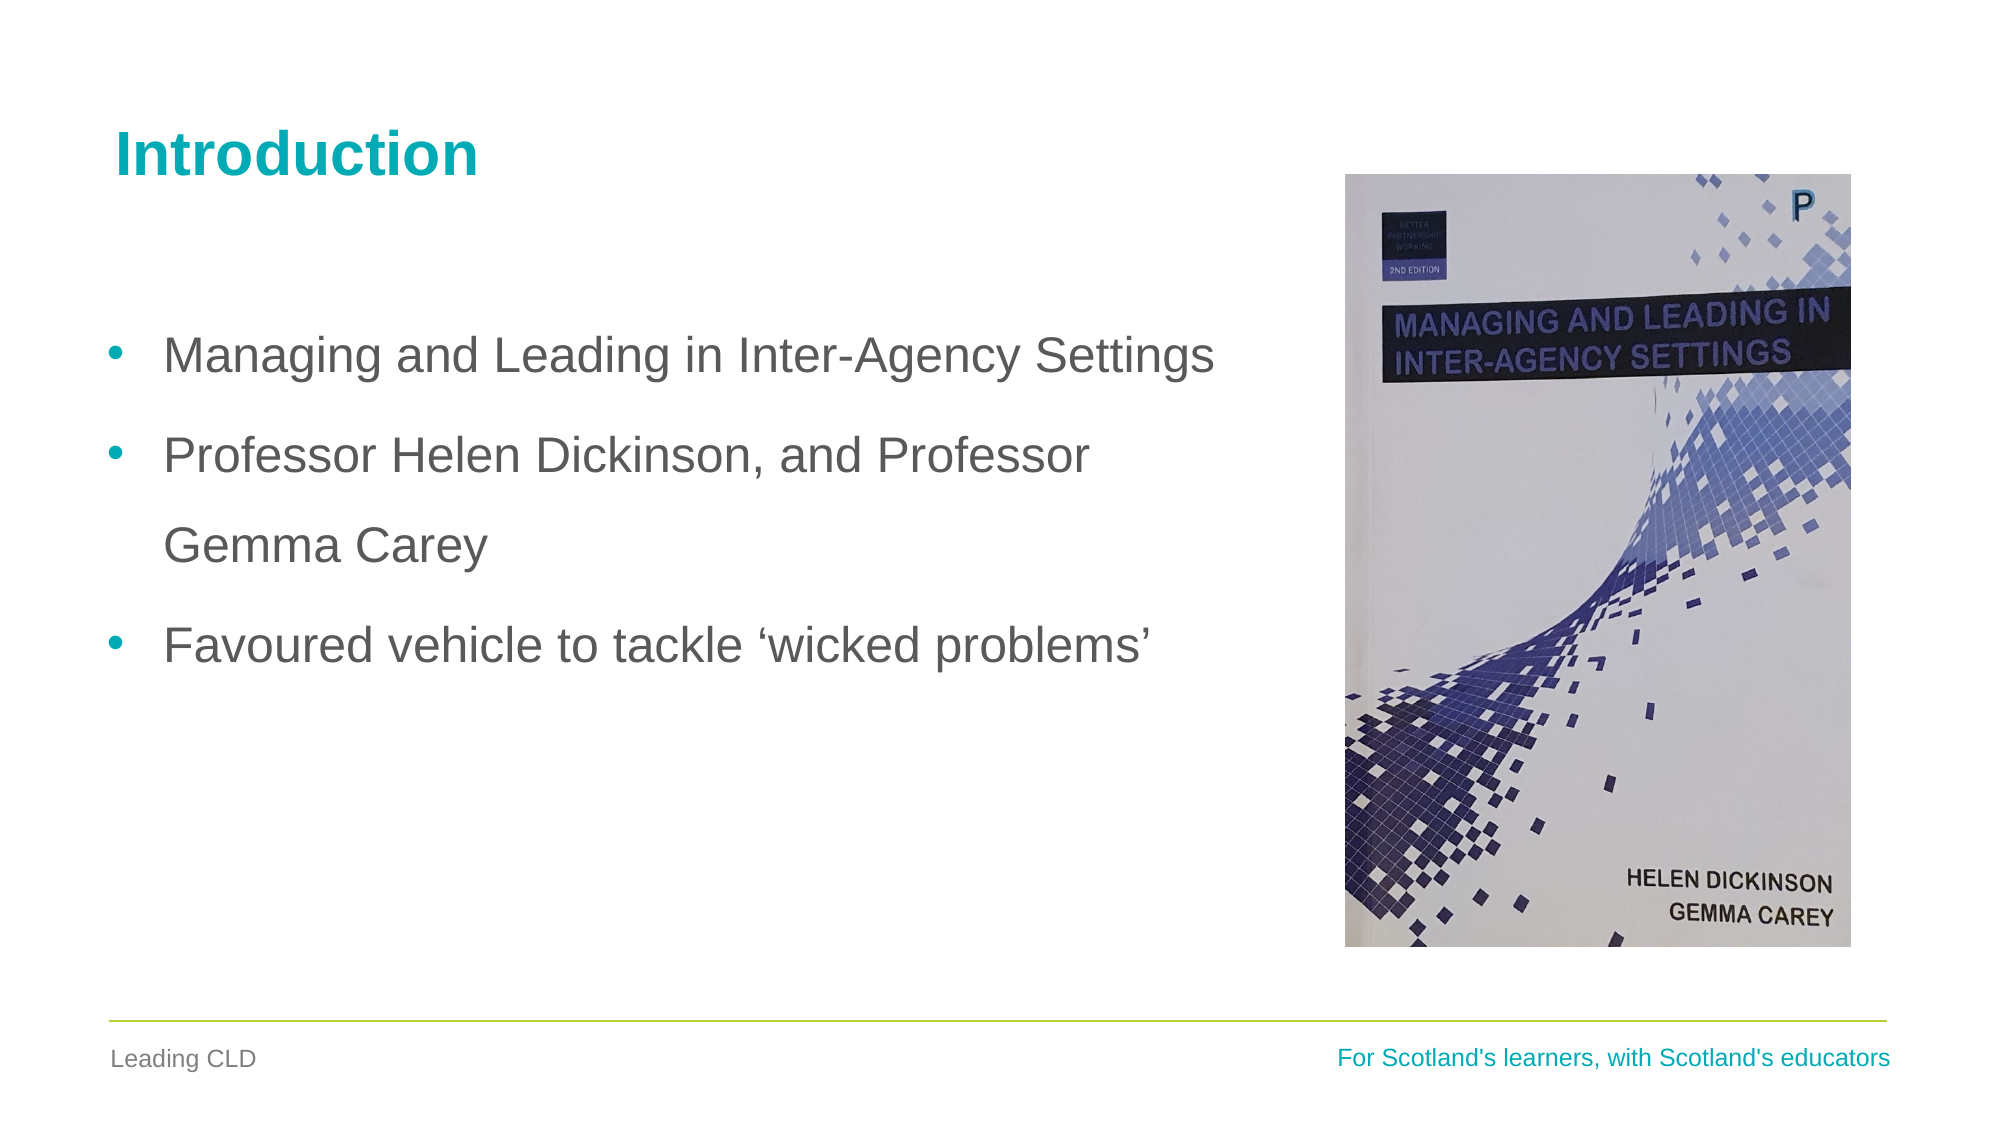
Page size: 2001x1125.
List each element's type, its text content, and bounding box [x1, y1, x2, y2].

title Introduction [100, 86, 1913, 215]
picture [1344, 174, 1851, 947]
list Managing and Leading in Inter-Agency Settings Professor Helen Dickinson, and Professor Gemma Carey Favoured vehicle to tackle ‘wicked problems’ [0, 174, 1236, 497]
